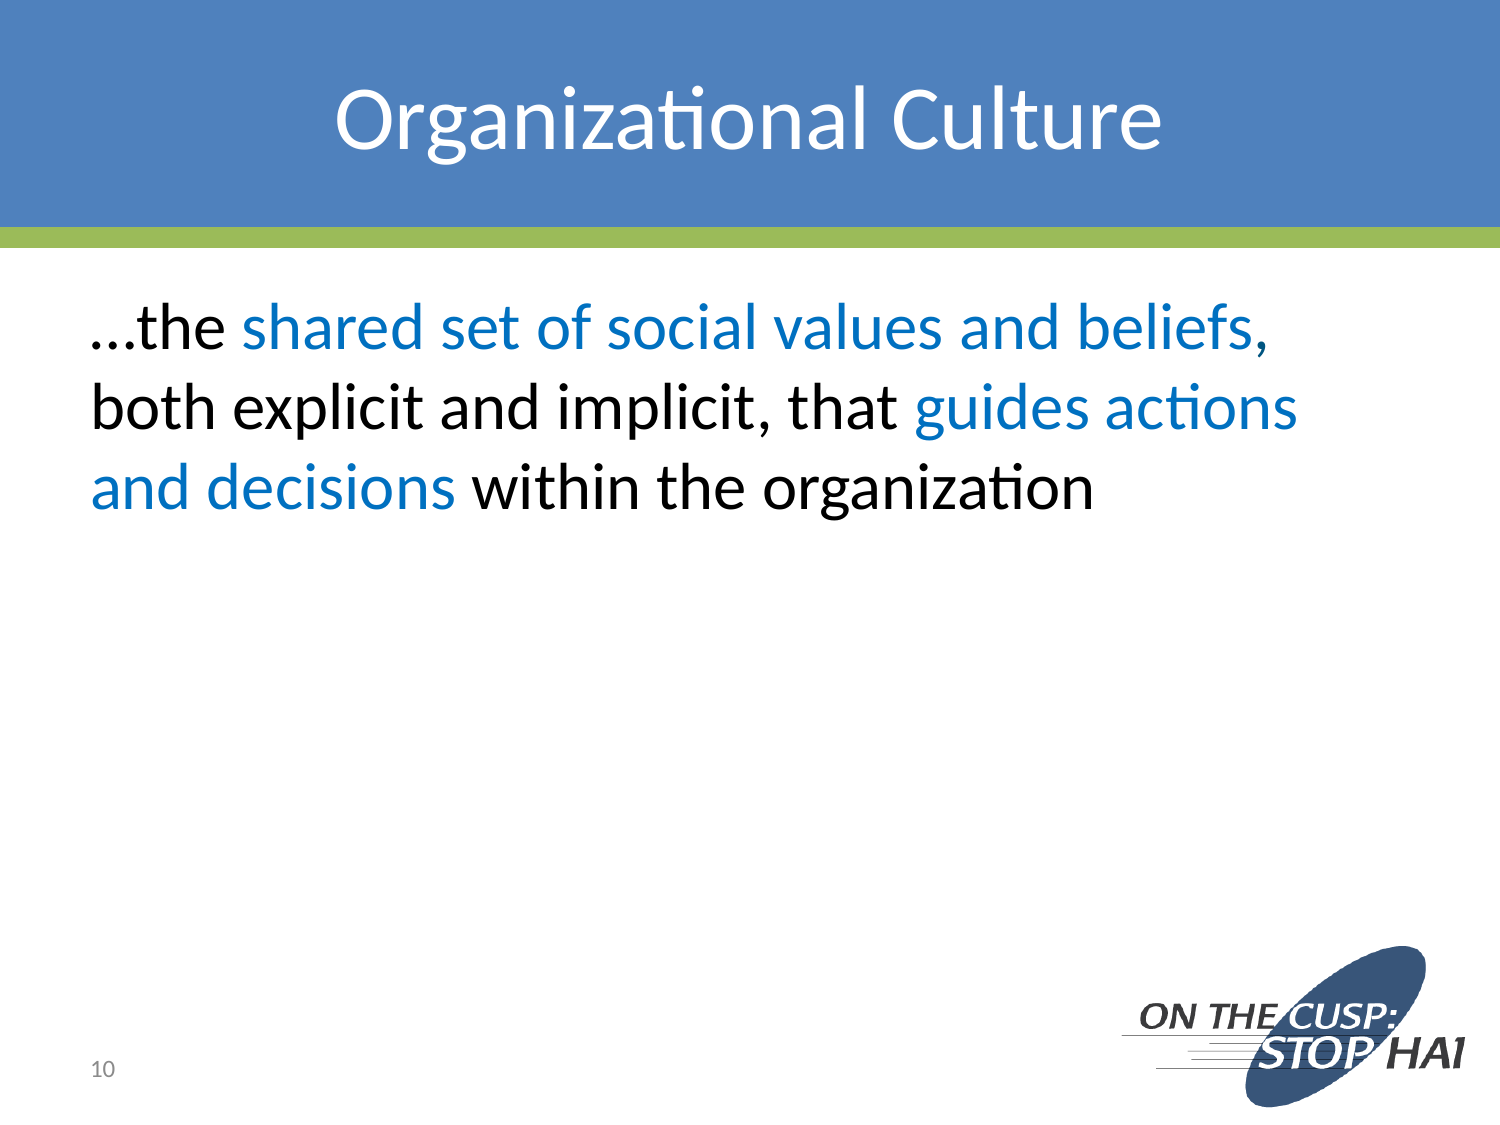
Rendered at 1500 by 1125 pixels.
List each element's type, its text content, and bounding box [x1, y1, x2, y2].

list …the shared set of social values and beliefs, both explicit and implicit, that guides actions and decisions within the organization [75, 275, 1413, 950]
picture [1098, 929, 1500, 1125]
slide_number 10 [75, 1037, 425, 1098]
title Organizational Culture [0, 0, 1500, 225]
